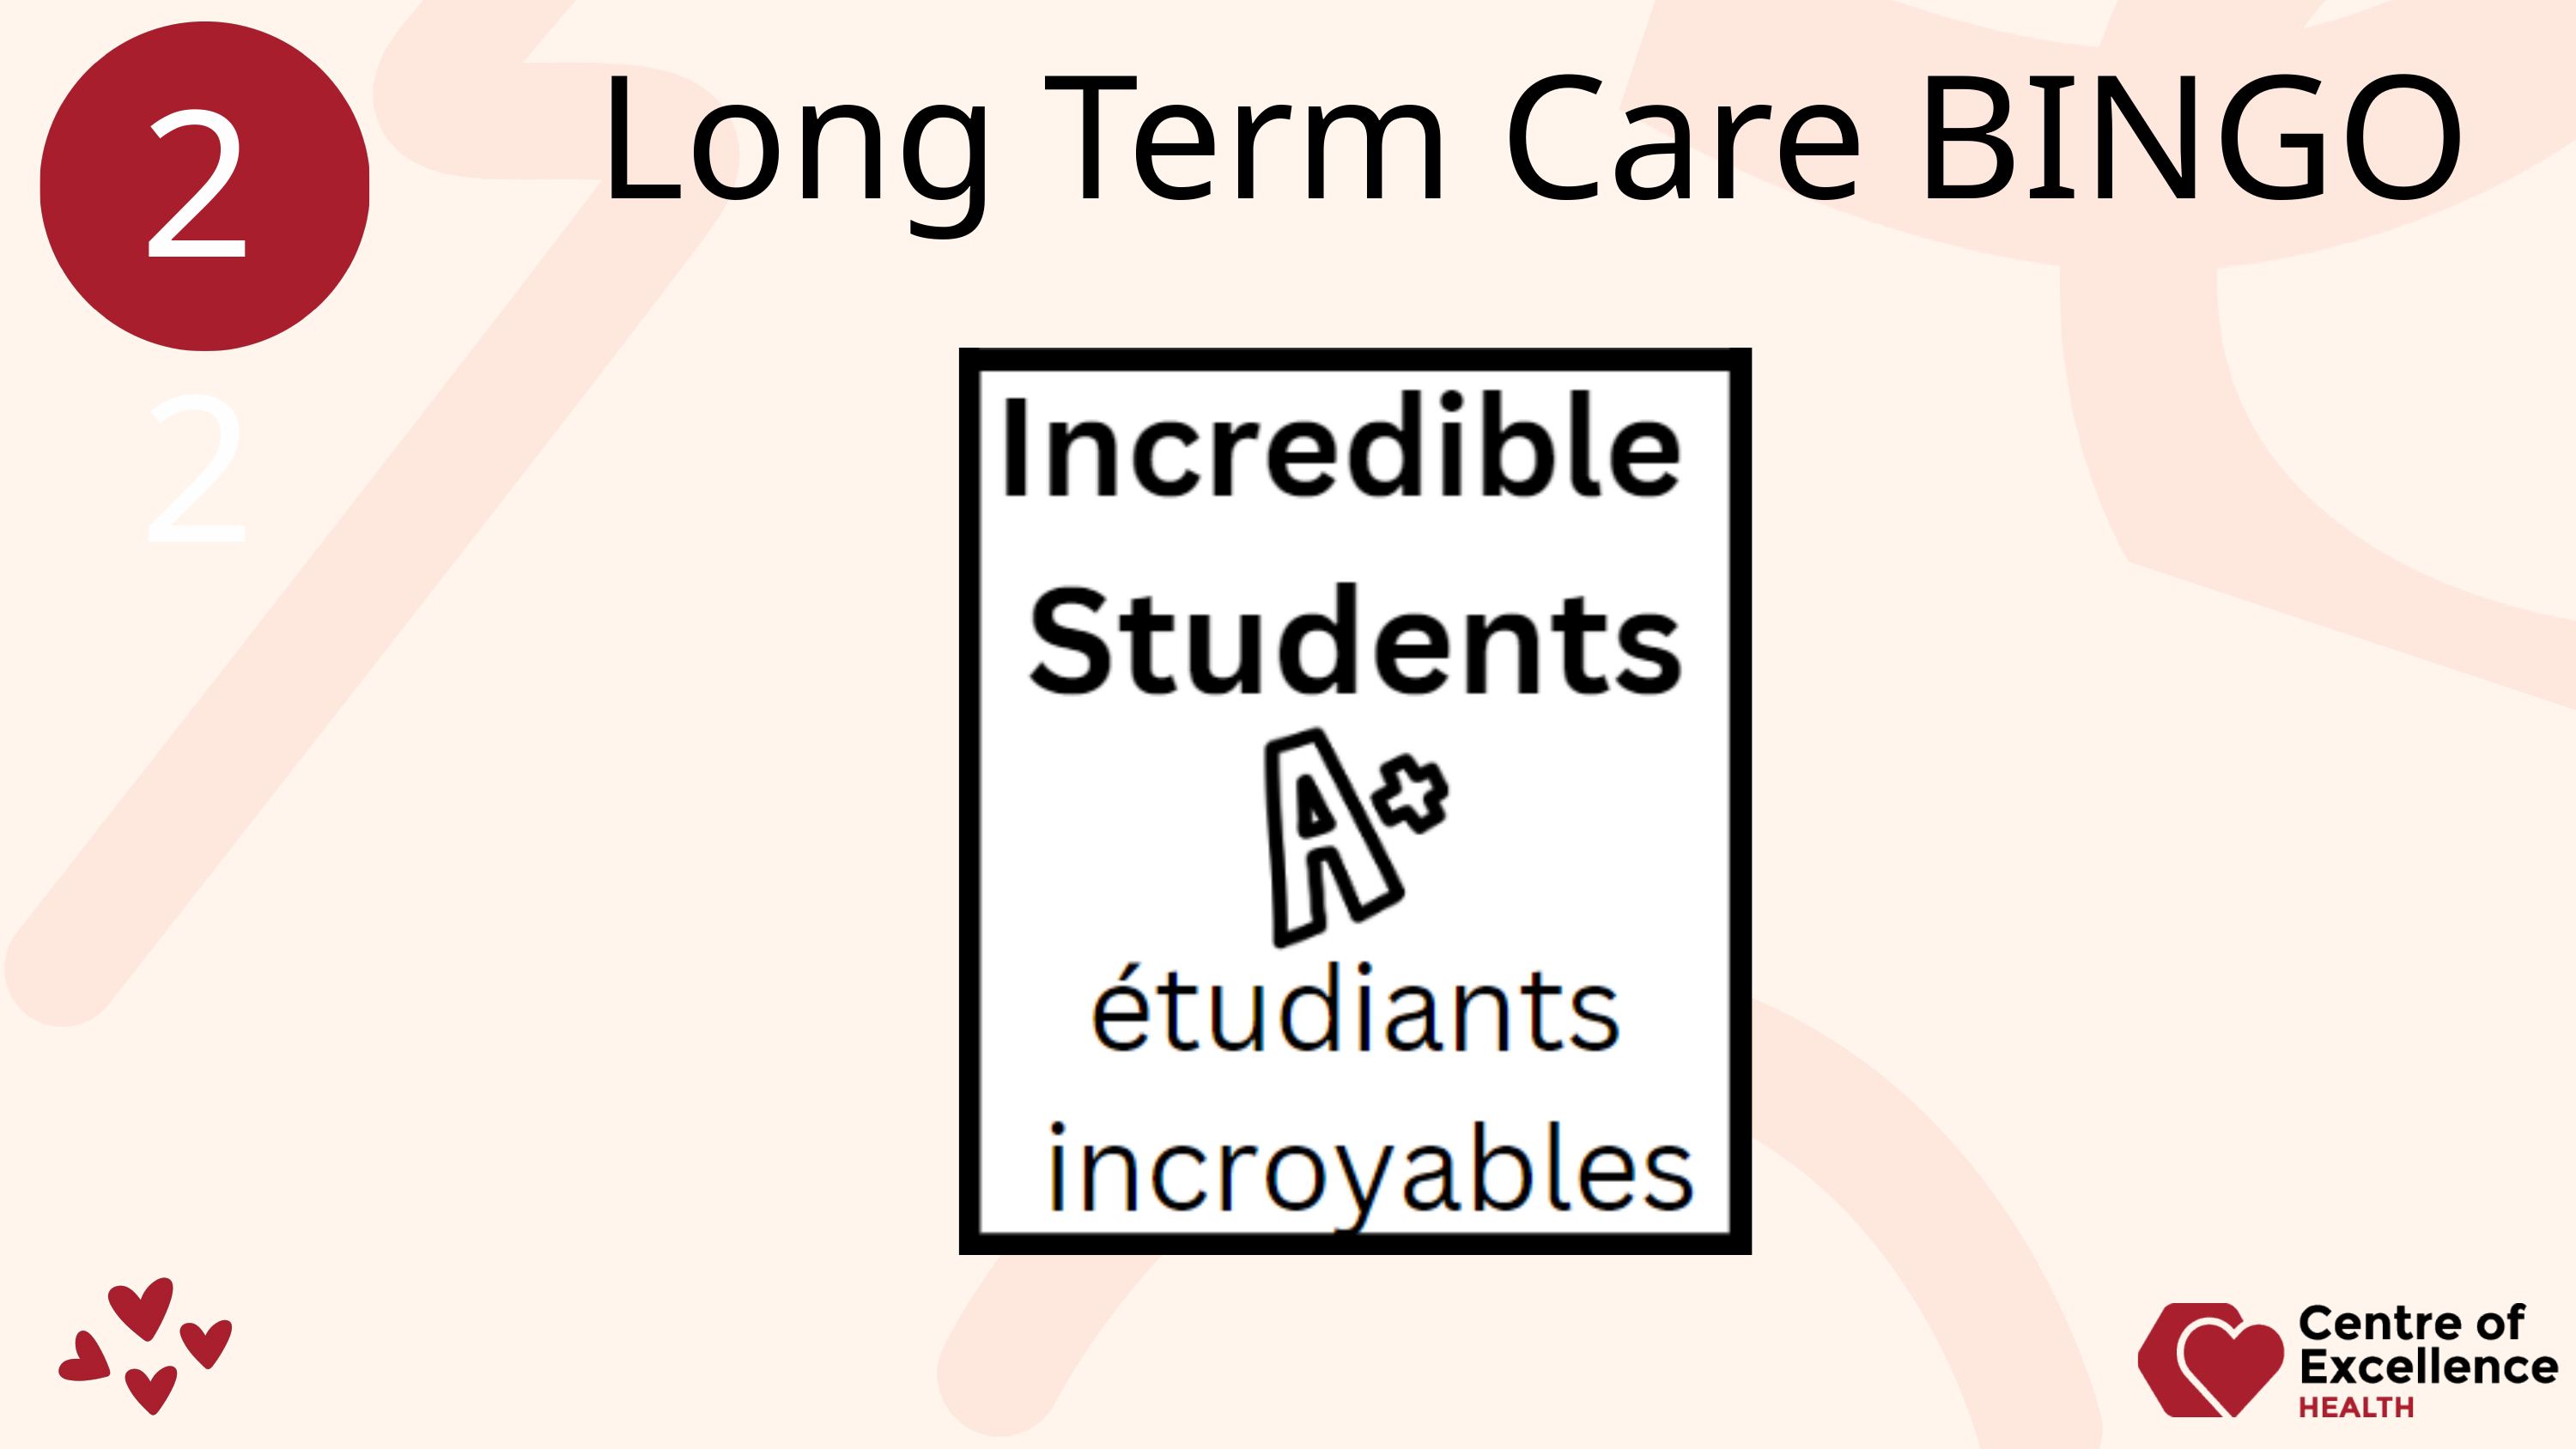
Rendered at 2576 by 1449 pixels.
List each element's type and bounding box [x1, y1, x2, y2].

text_box [0, 0, 2576, 1449]
